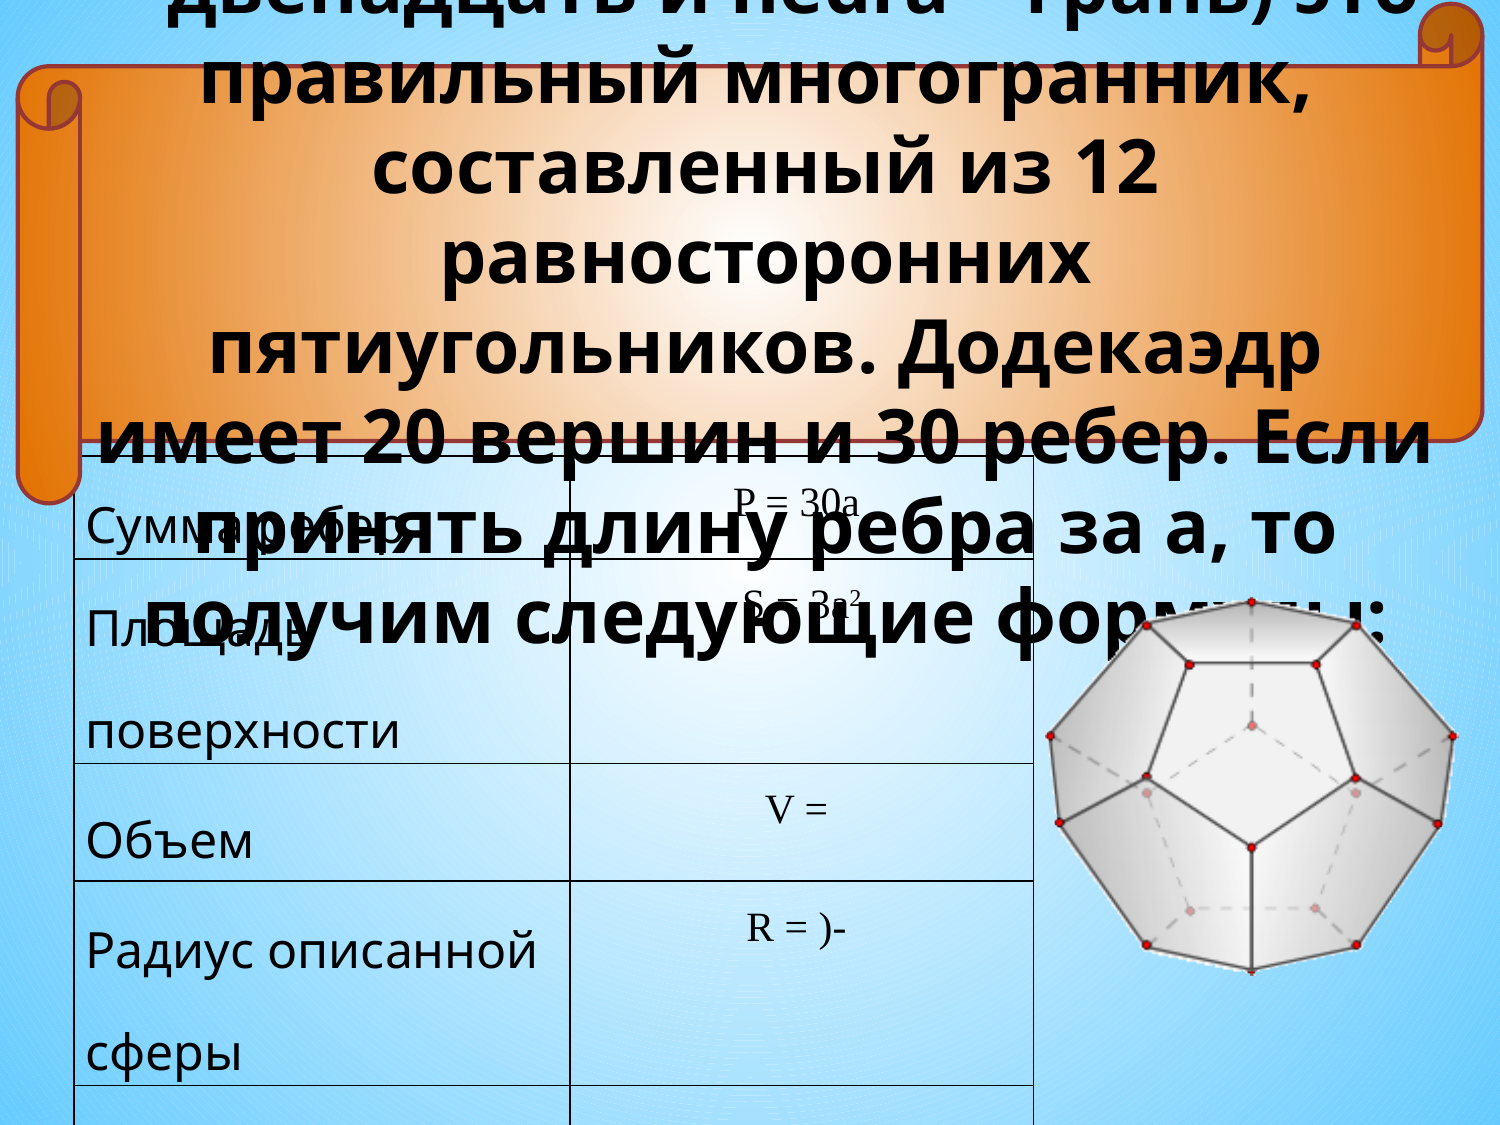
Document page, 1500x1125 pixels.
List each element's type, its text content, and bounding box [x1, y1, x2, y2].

picture [1045, 597, 1459, 977]
text_box Додекаэдр (от греческого dodeka – двенадцать и hedra – грань) это правильный многогранник, составленный из 12 равносторонних пятиугольников. Додекаэдр имеет 20 вершин и 30 ребер. Если принять длину ребра за а, то получим следующие формулы: [15, 1, 1485, 506]
